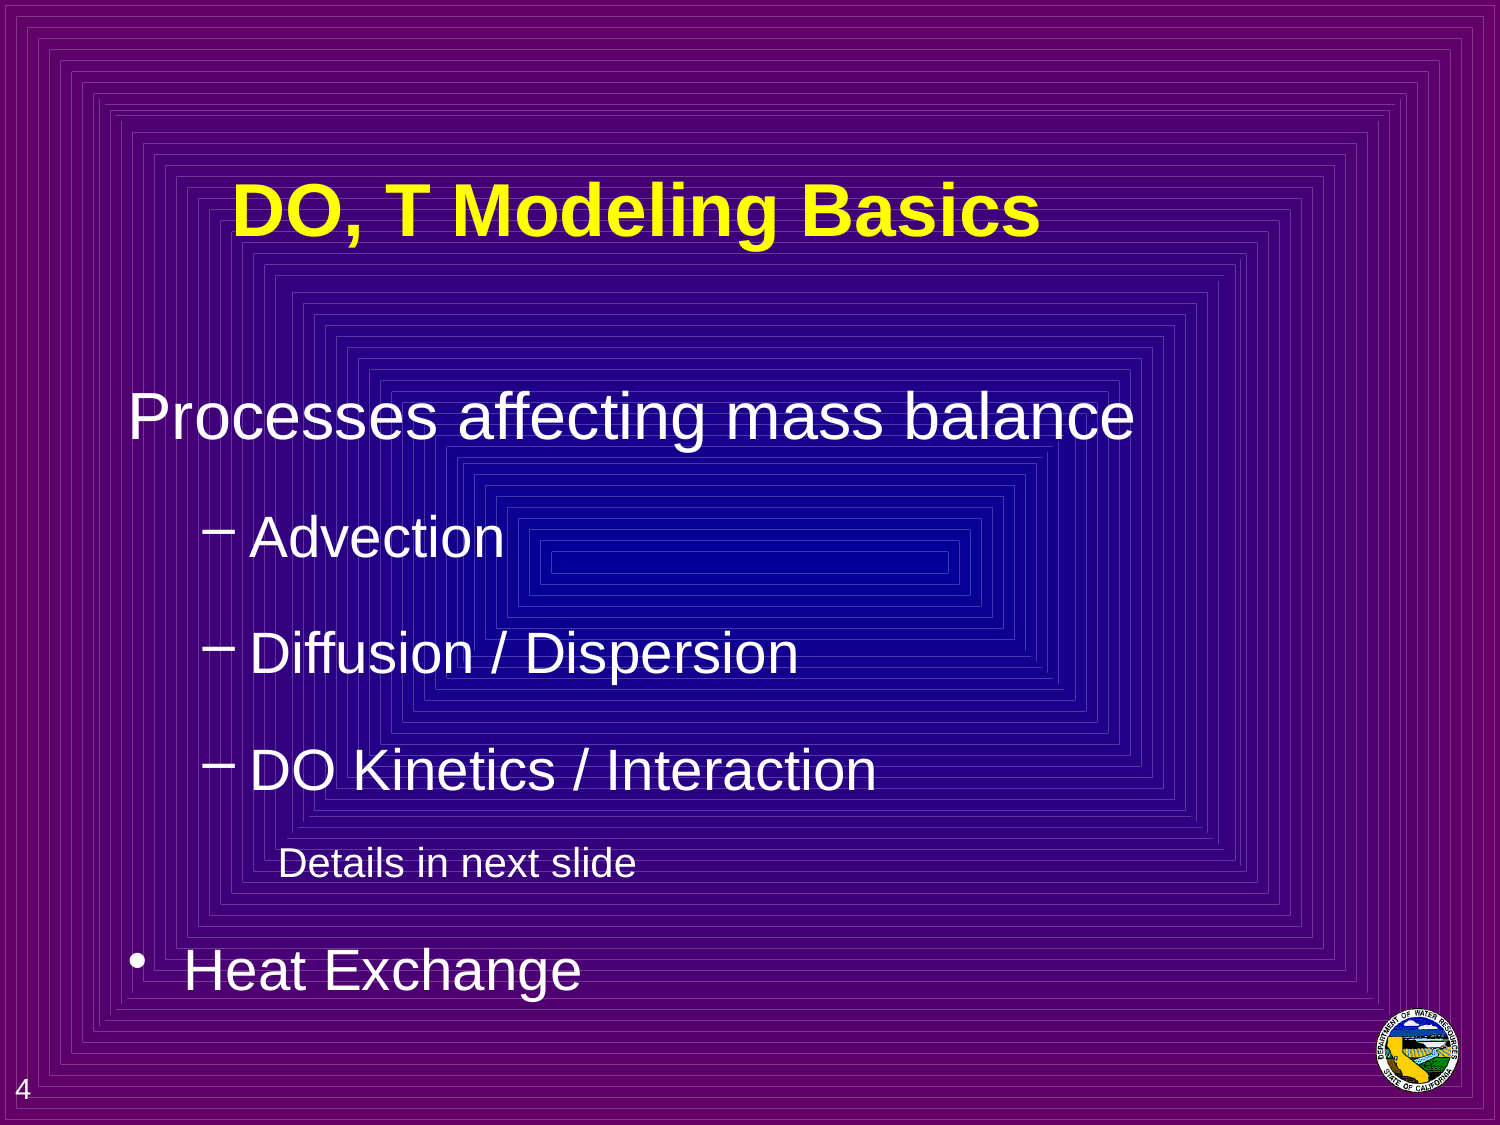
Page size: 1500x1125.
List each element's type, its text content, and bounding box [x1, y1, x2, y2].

list Processes affecting mass balance Advection Diffusion / Dispersion DO Kinetics / Interaction Details in next slide Heat Exchange [112, 324, 1388, 1001]
slide_number 4 [0, 1062, 313, 1125]
picture [1370, 997, 1465, 1098]
title DO, T Modeling Basics [0, 112, 1276, 301]
